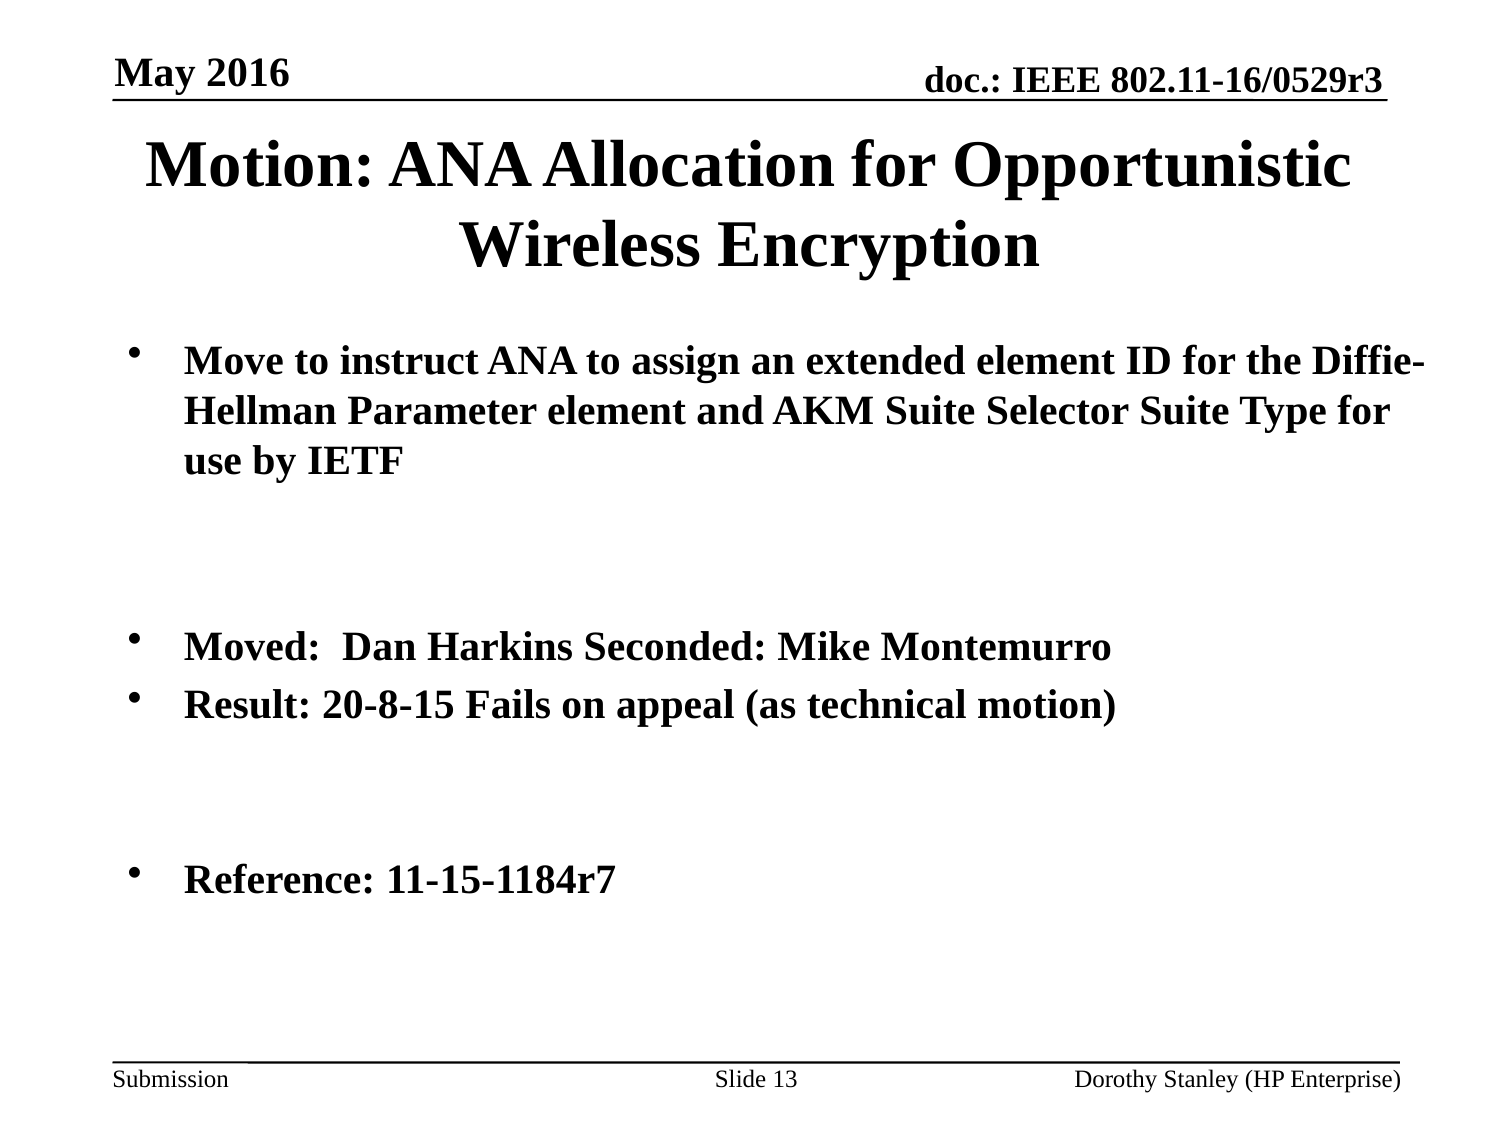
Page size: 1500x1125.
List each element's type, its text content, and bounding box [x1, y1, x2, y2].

footer Dorothy Stanley (HP Enterprise) [878, 1061, 1402, 1093]
title Motion: ANA Allocation for Opportunistic Wireless Encryption [112, 112, 1388, 288]
slide_number Slide 13 [712, 1061, 800, 1093]
list Move to instruct ANA to assign an extended element ID for the Diffie-Hellman Parameter element and AKM Suite Selector Suite Type for use by IETF Moved: Dan Harkins Seconded: Mike Montemurro Result: 20-8-15 Fails on appeal (as technical motion) Reference: 11-15-1184r7 [112, 324, 1463, 1038]
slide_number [114, 49, 423, 95]
